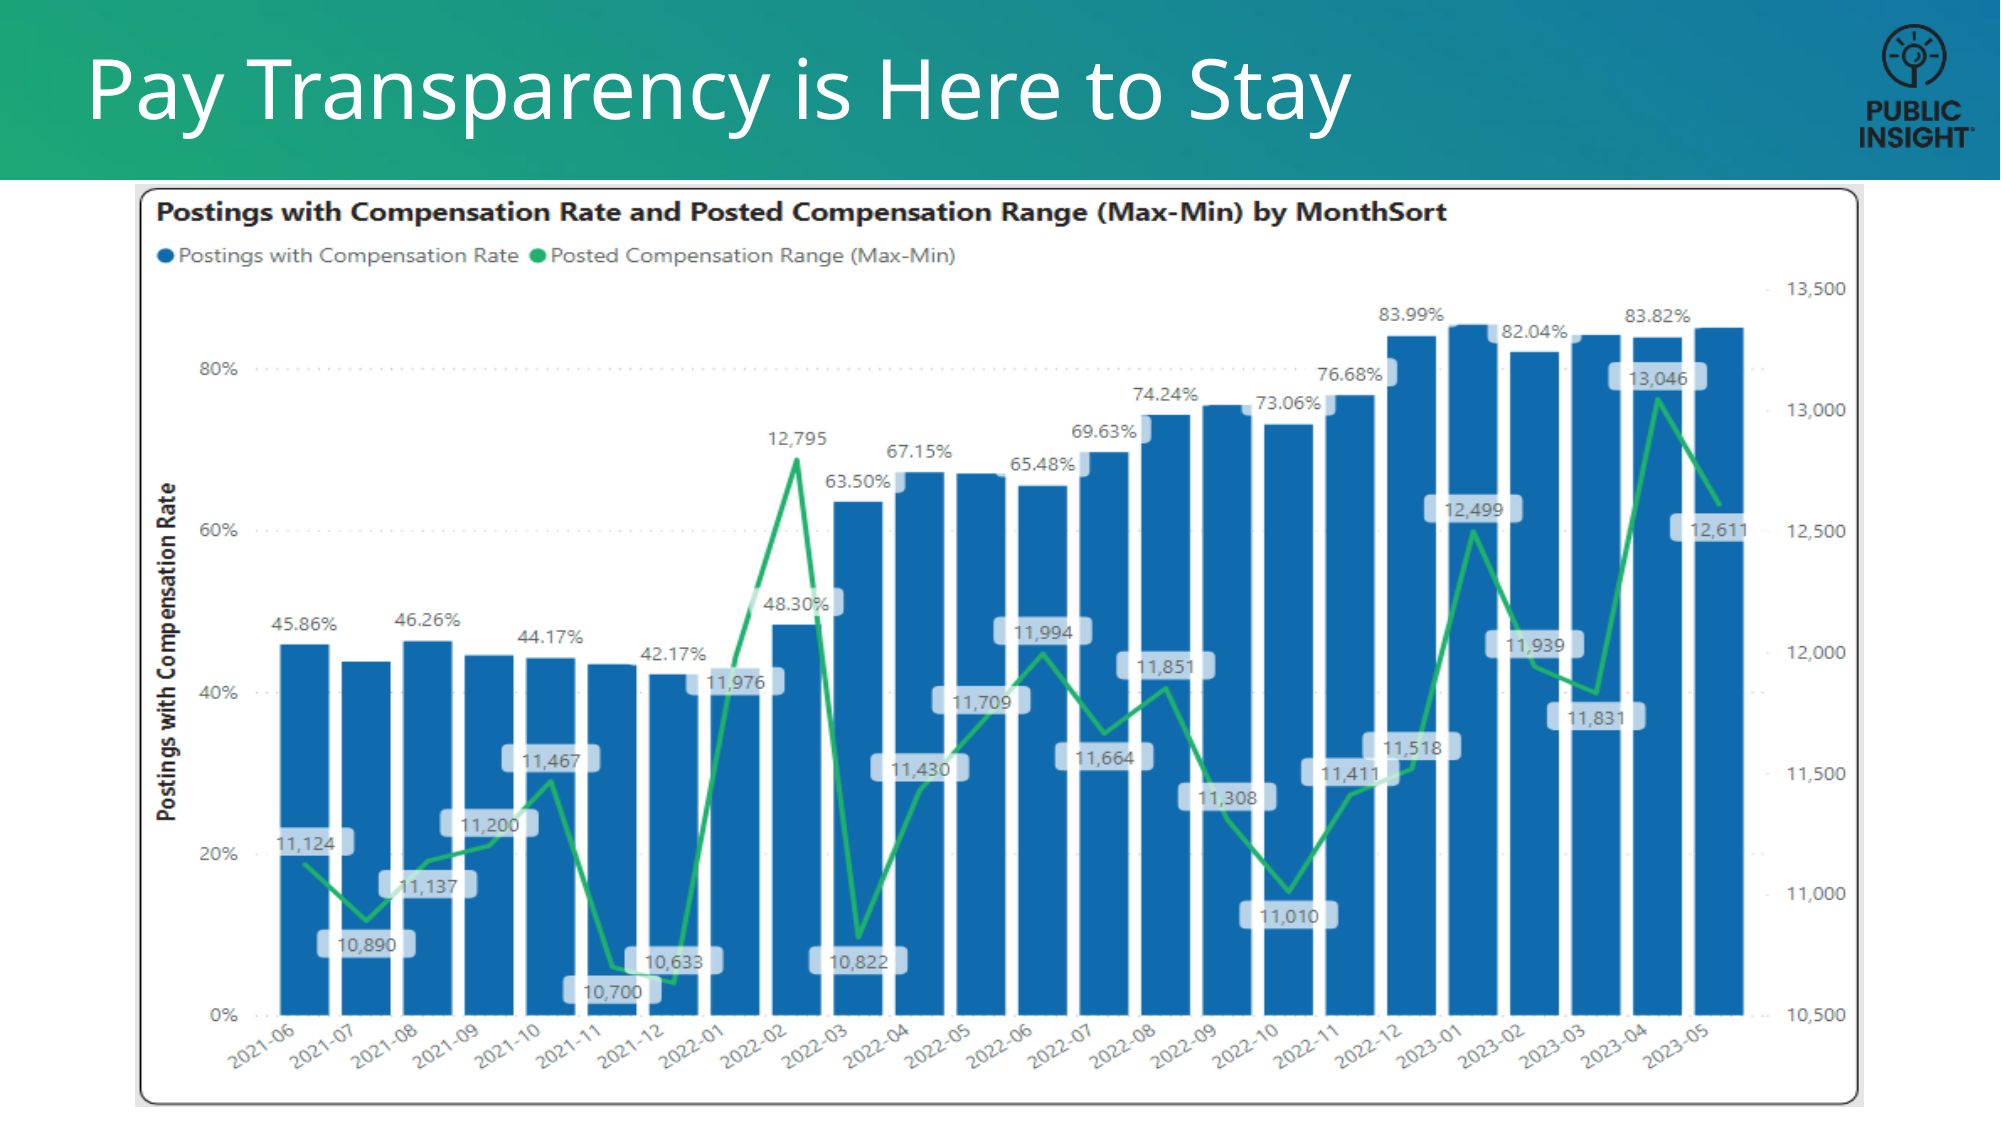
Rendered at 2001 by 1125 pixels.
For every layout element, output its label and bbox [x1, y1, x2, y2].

picture [135, 184, 1864, 1108]
picture [0, 0, 2000, 180]
